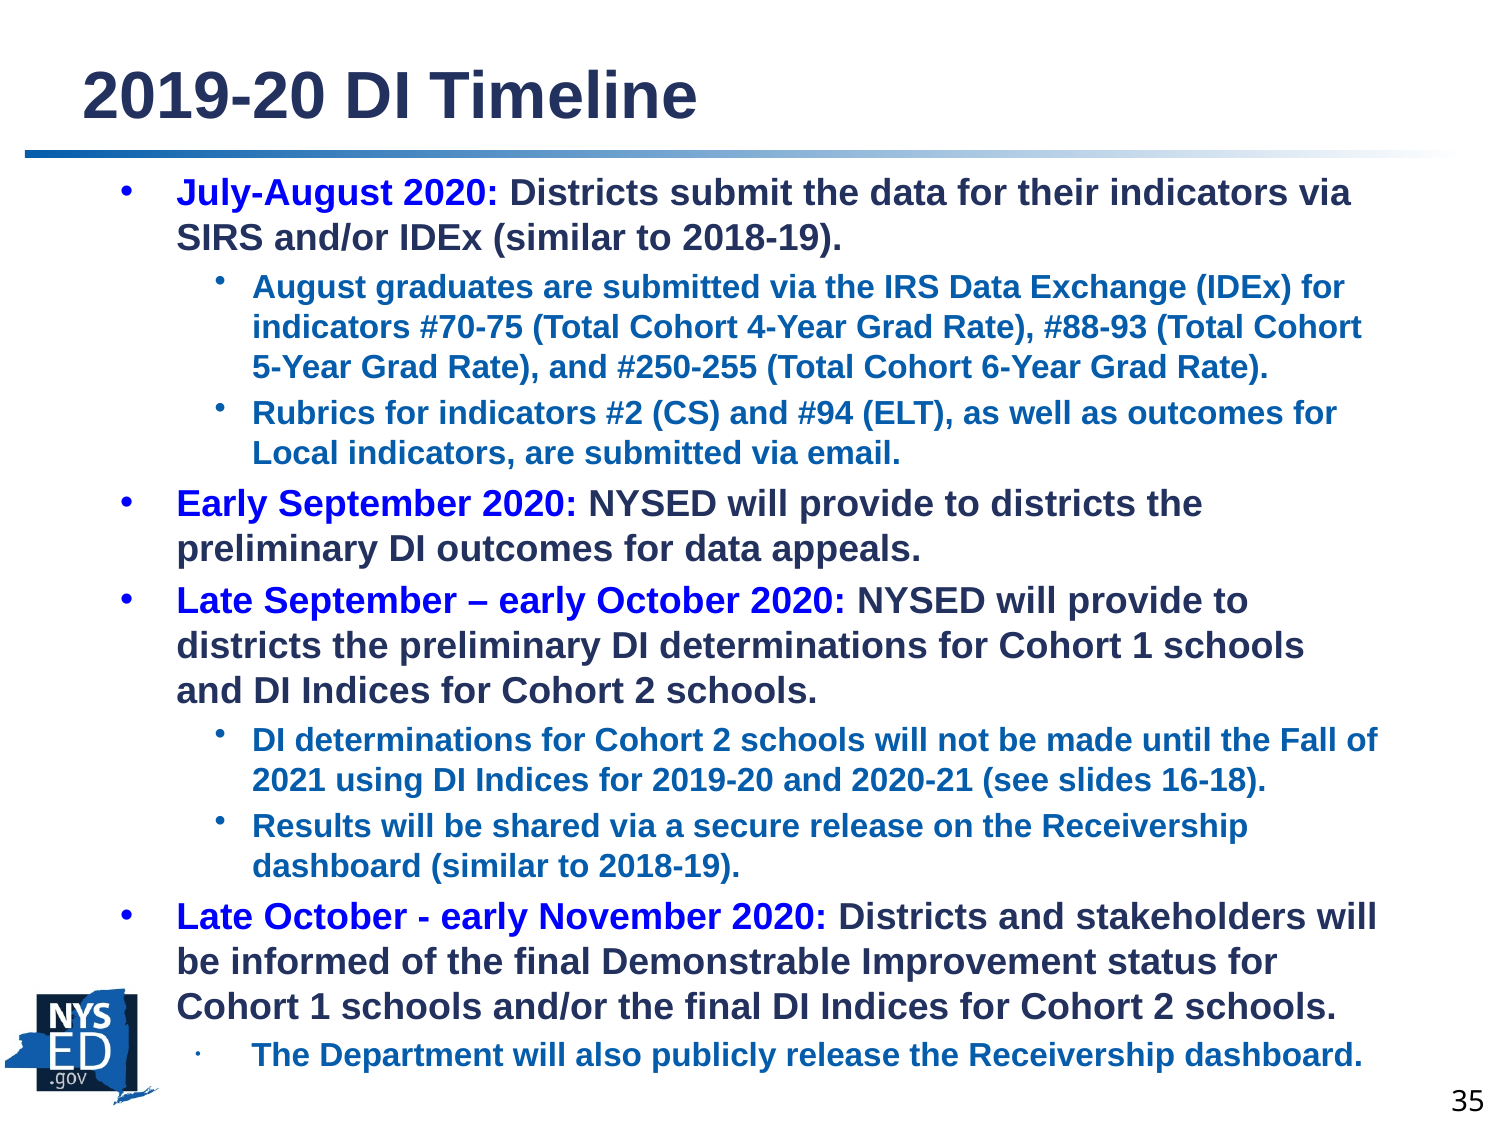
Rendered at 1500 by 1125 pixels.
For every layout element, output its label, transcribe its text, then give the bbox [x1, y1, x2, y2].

picture [0, 962, 163, 1125]
title 2019-20 DI Timeline [67, 0, 1450, 139]
list July-August 2020: Districts submit the data for their indicators via SIRS and/or IDEx (similar to 2018-19). August graduates are submitted via the IRS Data Exchange (IDEx) for indicators #70-75 (Total Cohort 4-Year Grad Rate), #88-93 (Total Cohort 5-Year Grad Rate), and #250-255 (Total Cohort 6-Year Grad Rate). Rubrics for indicators #2 (CS) and #94 (ELT), as well as outcomes for Local indicators, are submitted via email. Early September 2020: NYSED will provide to districts the preliminary DI outcomes for data appeals. Late September – early October 2020: NYSED will provide to districts the preliminary DI determinations for Cohort 1 schools and DI Indices for Cohort 2 schools. DI determinations for Cohort 2 schools will not be made until the Fall of 2021 using DI Indices for 2019-20 and 2020-21 (see slides 16-18). Results will be shared via a secure release on the Receivership dashboard (similar to 2018-19). Late October - early November 2020: Districts and stakeholders will be informed of the final Demonstrable Improvement status for Cohort 1 schools and/or the final DI Indices for Cohort 2 schools. The Department will also publicly release the Receivership dashboard. [105, 160, 1395, 965]
slide_number 35 [1149, 1074, 1500, 1125]
